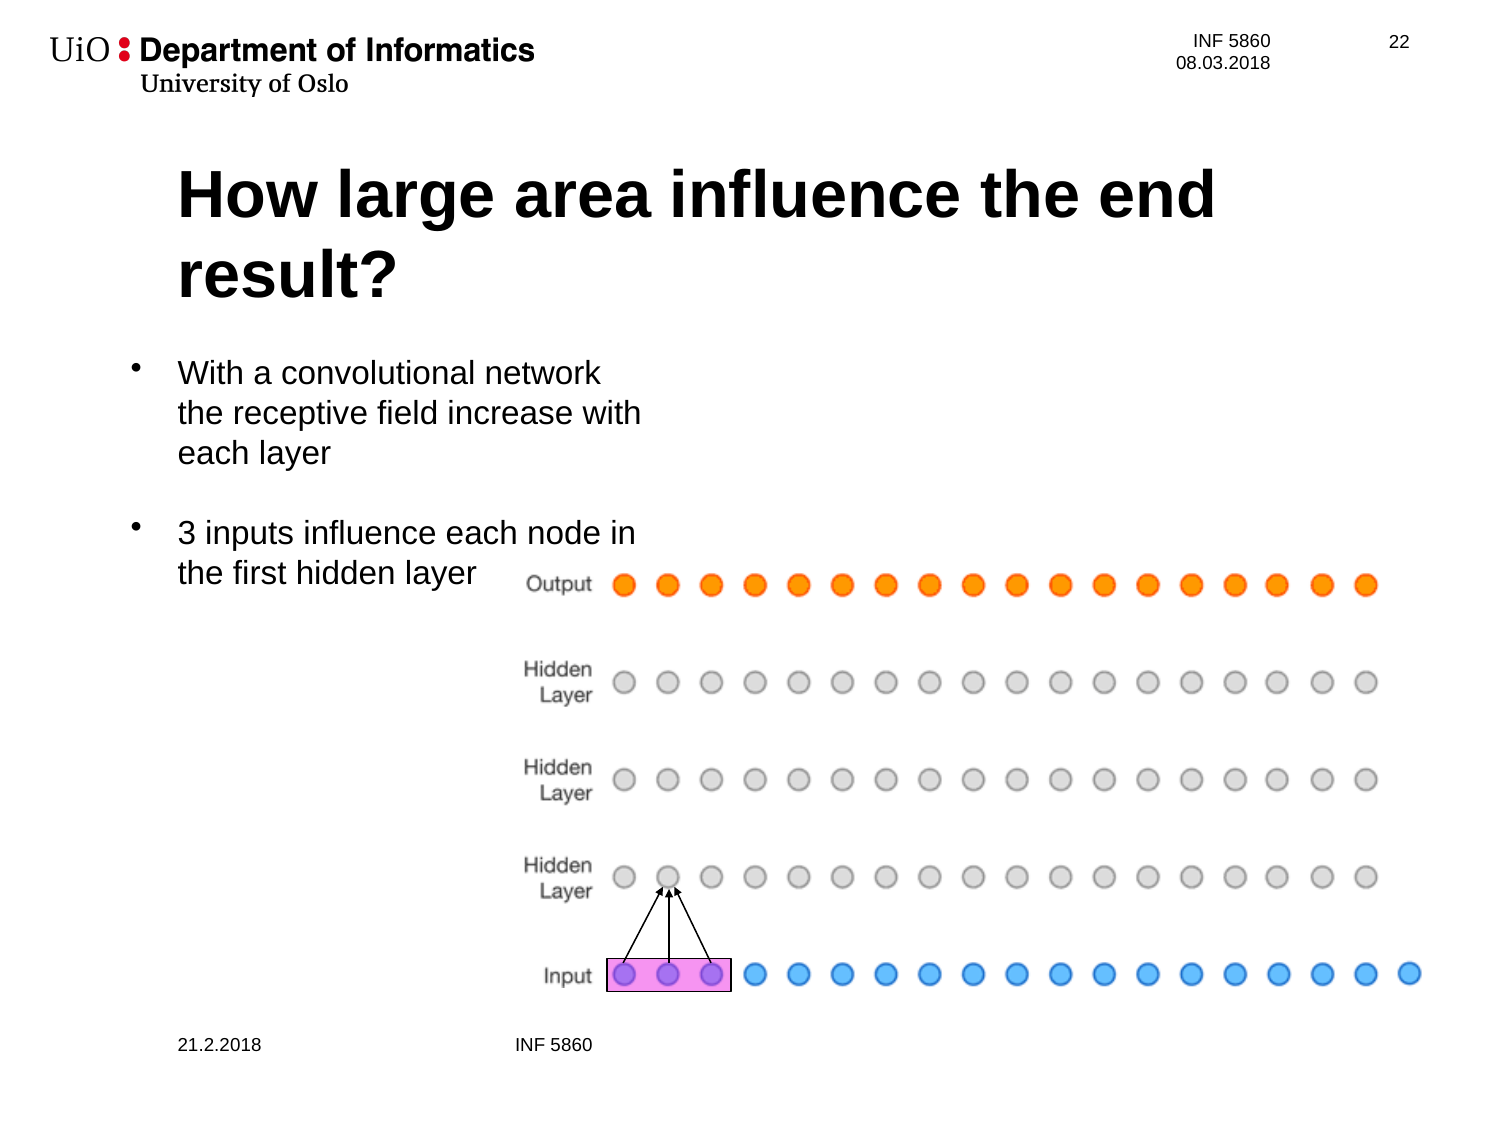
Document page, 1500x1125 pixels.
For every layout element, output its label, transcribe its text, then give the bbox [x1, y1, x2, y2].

list With a convolutional network the receptive field increase with each layer 3 inputs influence each node in the first hidden layer [78, 343, 659, 1007]
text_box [622, 886, 664, 964]
title How large area influence the end result? [162, 137, 1425, 325]
footer INF 5860 [499, 1024, 1288, 1101]
picture [521, 572, 1426, 988]
picture [50, 37, 534, 97]
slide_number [162, 1024, 476, 1101]
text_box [674, 886, 712, 964]
slide_number 23 [1317, 21, 1426, 98]
